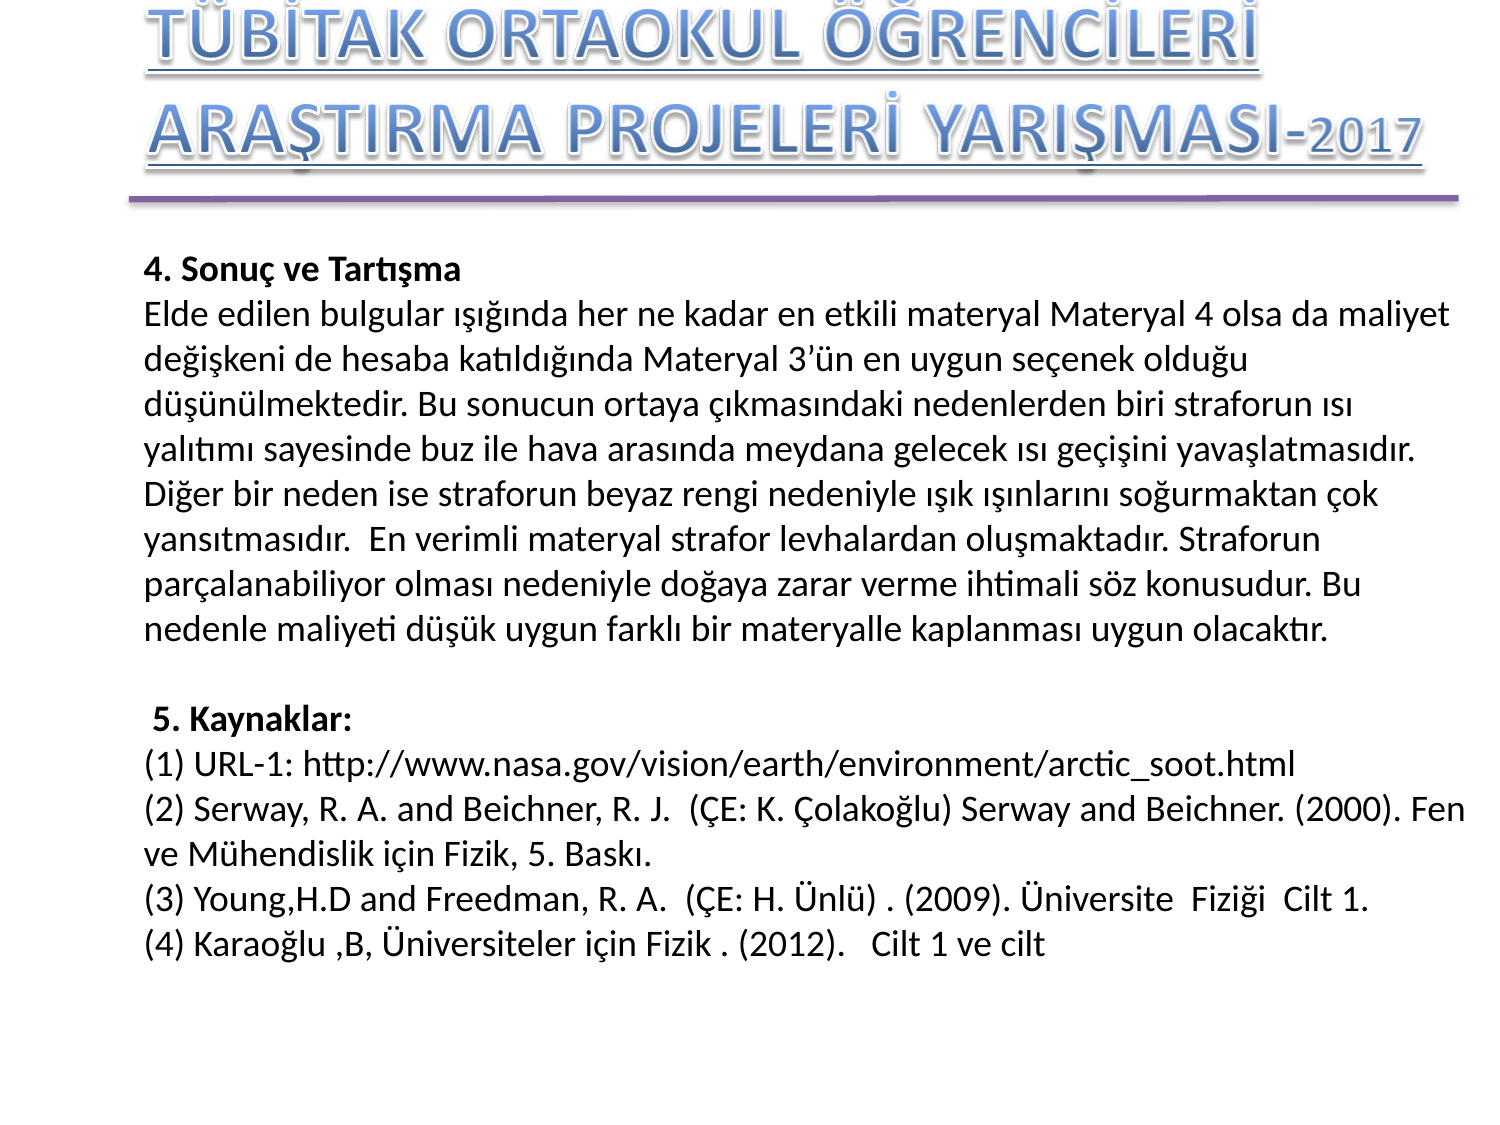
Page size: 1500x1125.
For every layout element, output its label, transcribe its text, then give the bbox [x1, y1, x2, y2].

picture [93, 0, 1465, 280]
text_box 4. Sonuç ve Tartışma Elde edilen bulgular ışığında her ne kadar en etkili materyal Materyal 4 olsa da maliyet değişkeni de hesaba katıldığında Materyal 3’ün en uygun seçenek olduğu düşünülmektedir. Bu sonucun ortaya çıkmasındaki nedenlerden biri straforun ısı yalıtımı sayesinde buz ile hava arasında meydana gelecek ısı geçişini yavaşlatmasıdır. Diğer bir neden ise straforun beyaz rengi nedeniyle ışık ışınlarını soğurmaktan çok yansıtmasıdır. En verimli materyal strafor levhalardan oluşmaktadır. Straforun parçalanabiliyor olması nedeniyle doğaya zarar verme ihtimali söz konusudur. Bu nedenle maliyeti düşük uygun farklı bir materyalle kaplanması uygun olacaktır. 5. Kaynaklar: (1) URL-1: http://www.nasa.gov/vision/earth/environment/arctic_soot.html (2) Serway, R. A. and Beichner, R. J. (ÇE: K. Çolakoğlu) Serway and Beichner. (2000). Fen ve Mühendislik için Fizik, 5. Baskı. (3) Young,H.D and Freedman, R. A. (ÇE: H. Ünlü) . (2009). Üniversite Fiziği Cilt 1. (4) Karaoğlu ,B, Üniversiteler için Fizik . (2012). Cilt 1 ve cilt [128, 236, 1483, 1125]
